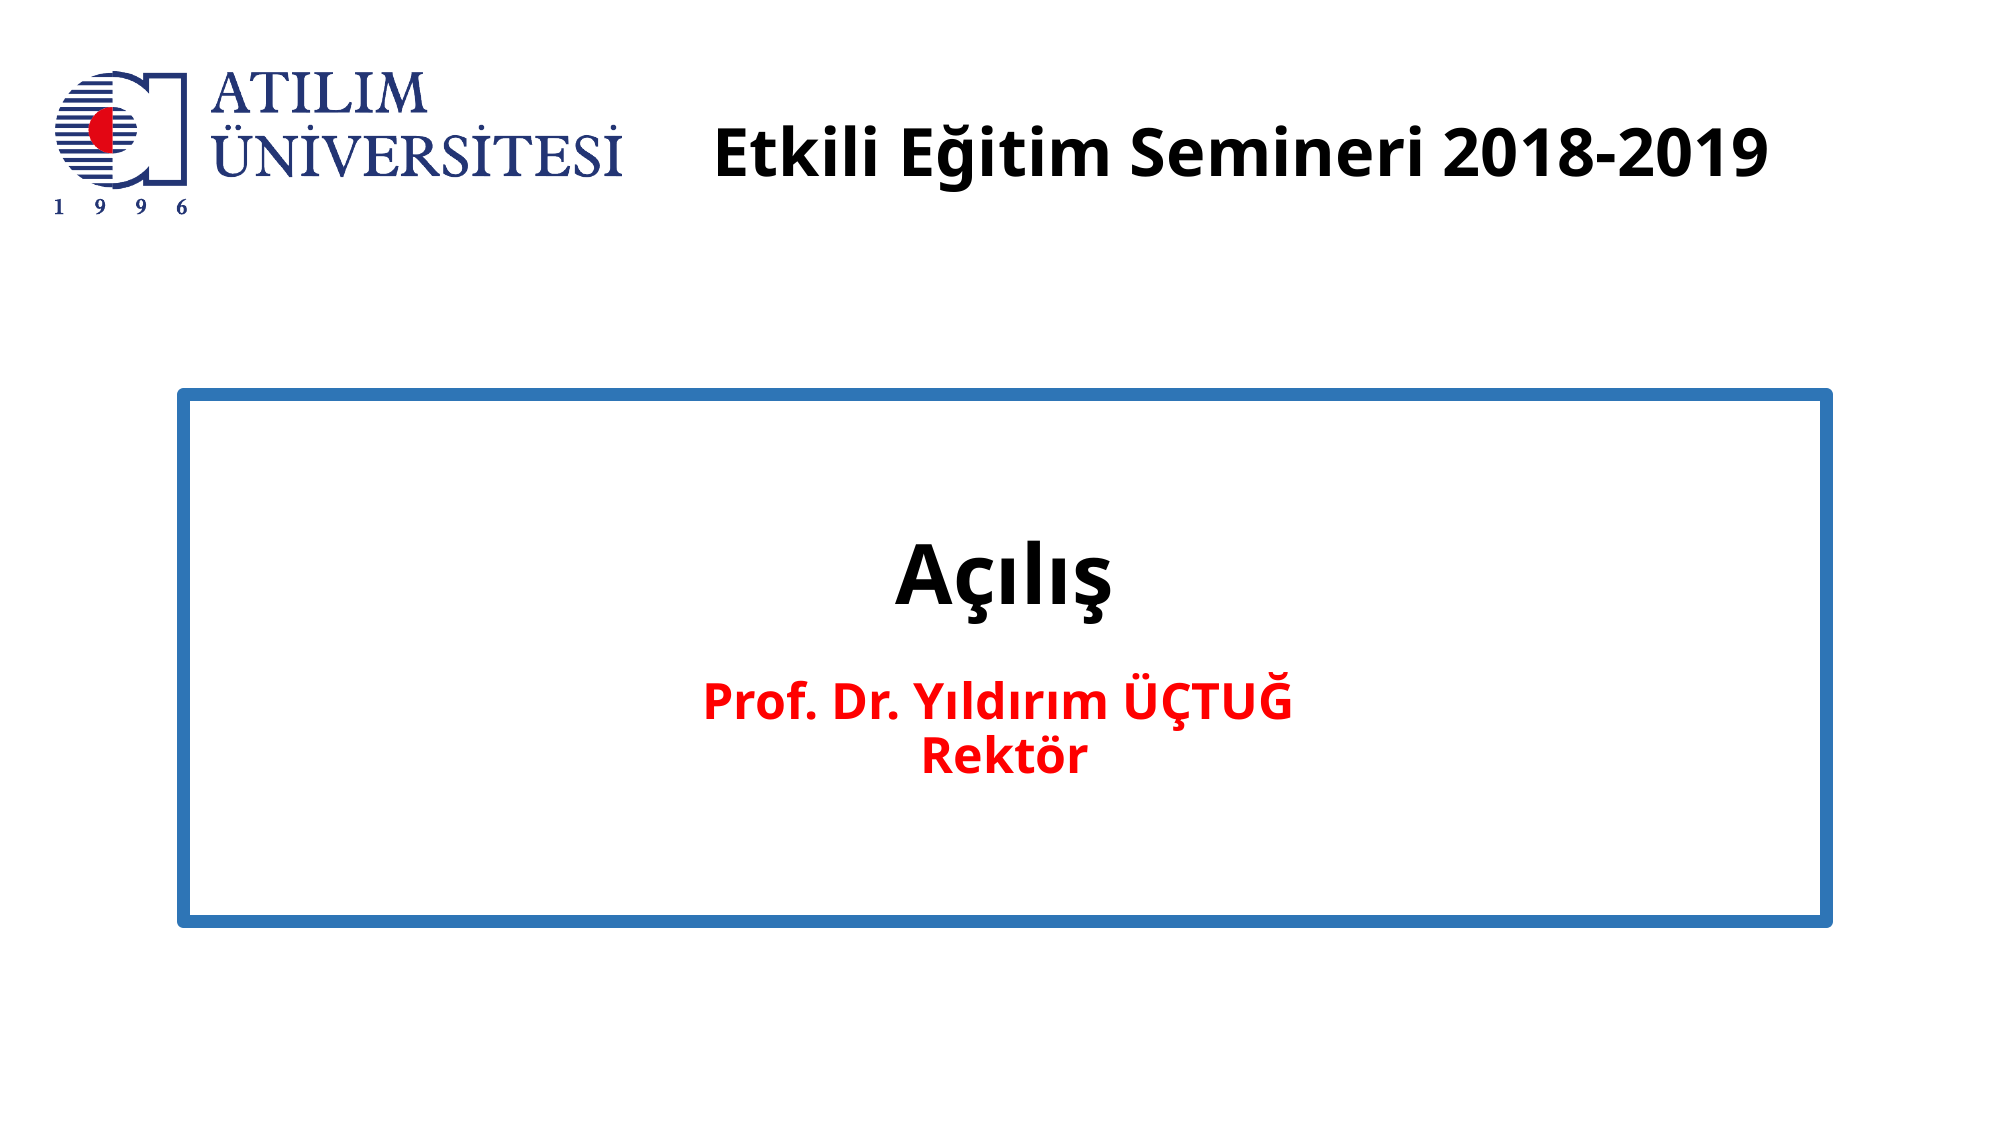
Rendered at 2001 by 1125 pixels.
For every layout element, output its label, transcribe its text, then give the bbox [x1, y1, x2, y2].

title Etkili Eğitim Semineri 2018-2019 [697, 45, 2000, 264]
picture [55, 0, 622, 303]
text_box Açılış Prof. Dr. Yıldırım ÜÇTUĞ Rektör [183, 394, 1827, 922]
